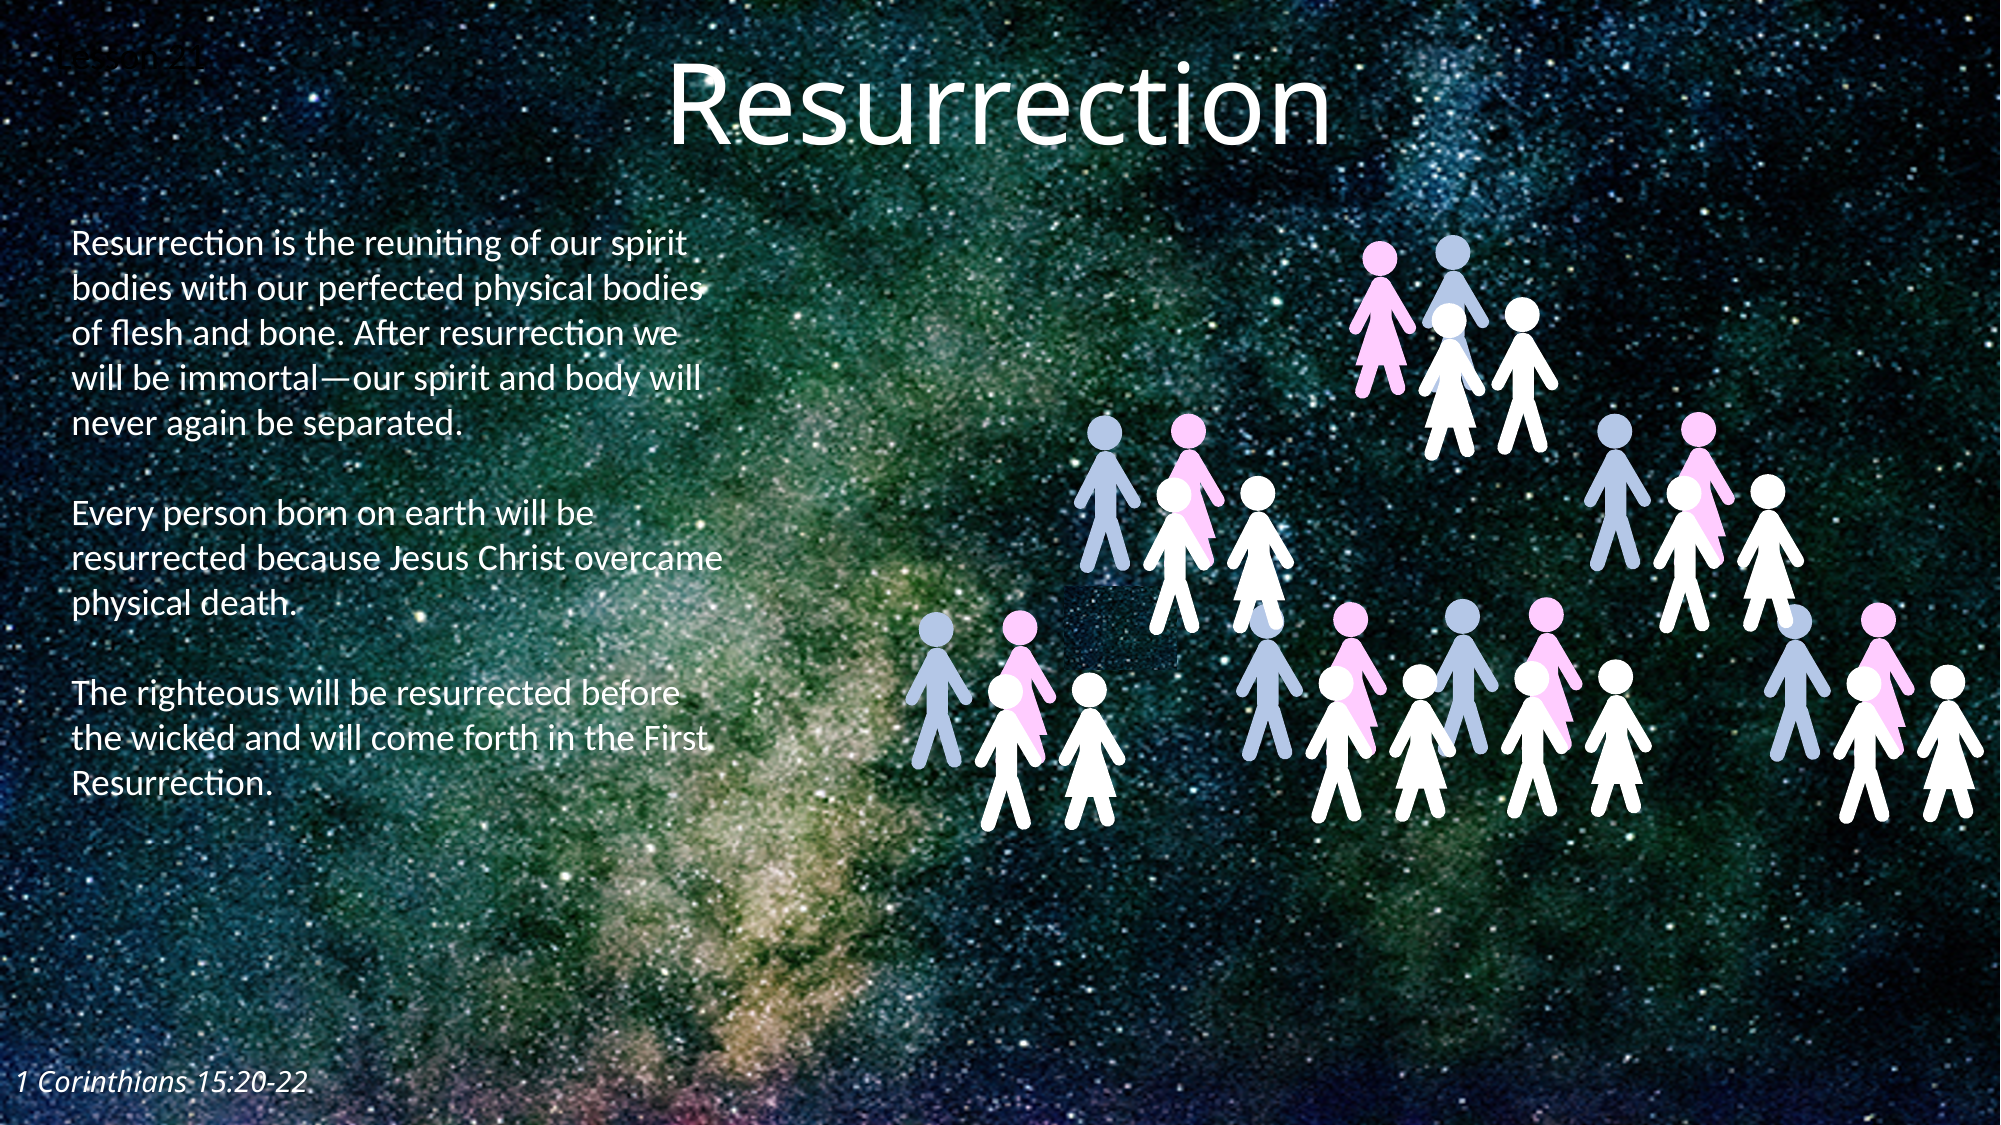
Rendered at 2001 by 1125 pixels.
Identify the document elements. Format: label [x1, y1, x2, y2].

text_box [917, 236, 1905, 770]
text_box [987, 298, 1974, 832]
picture [0, 0, 2000, 1125]
